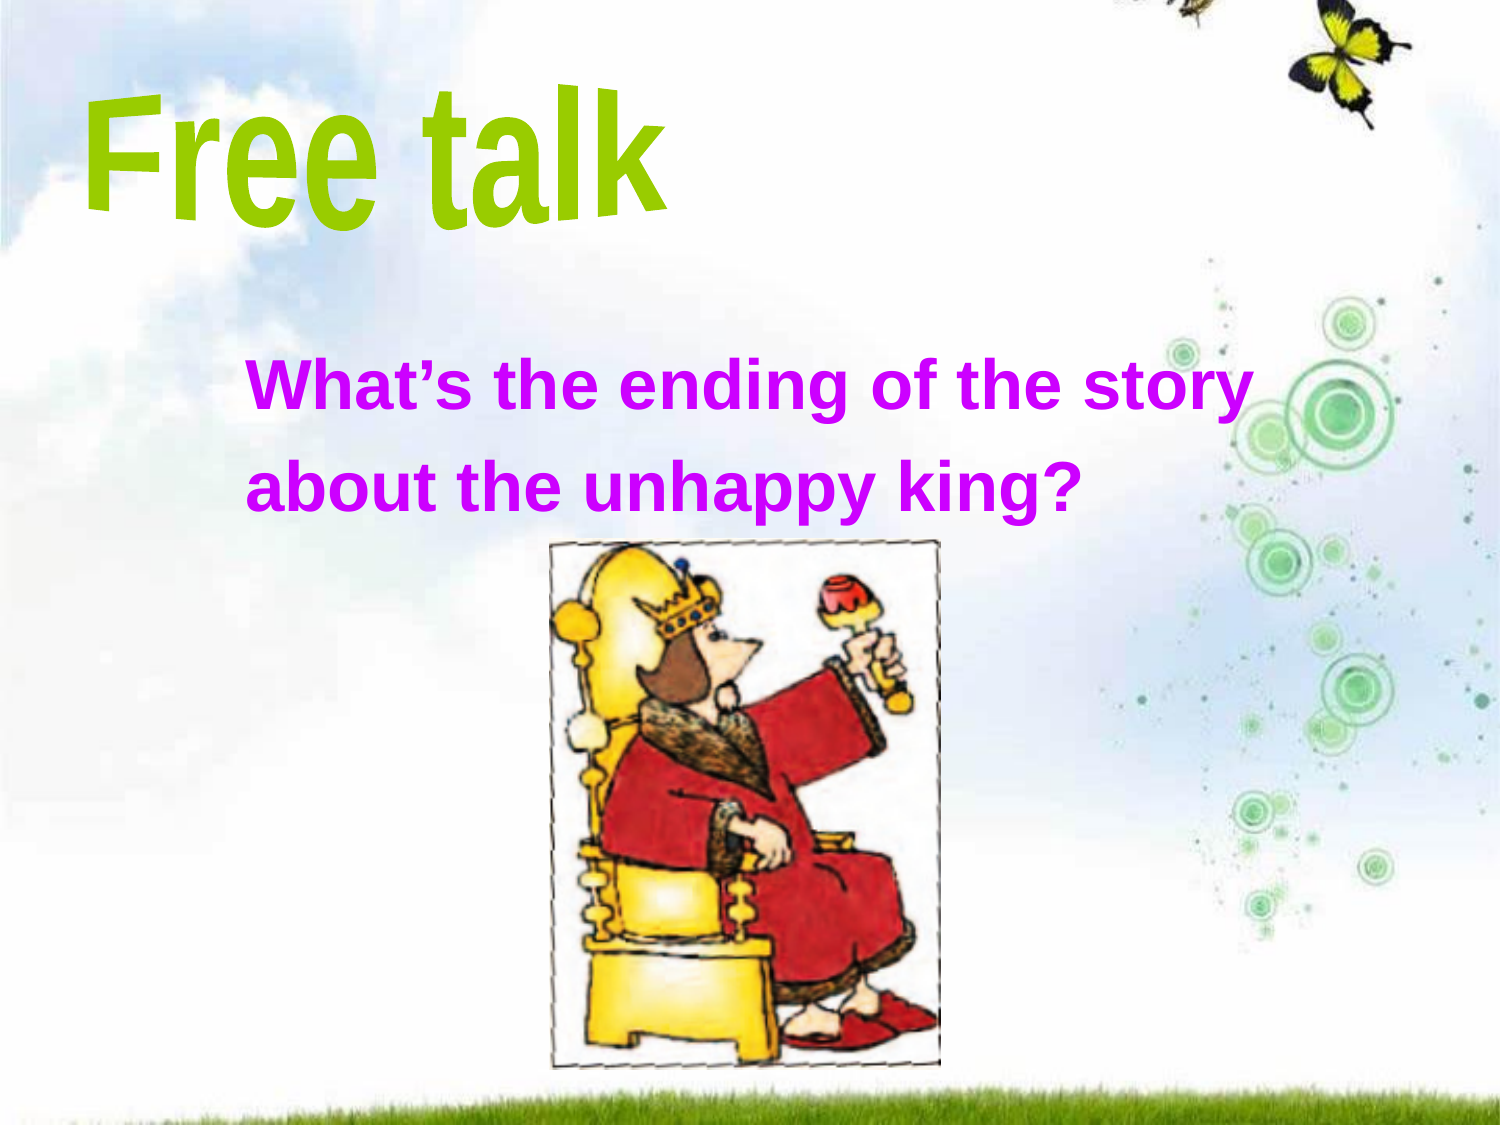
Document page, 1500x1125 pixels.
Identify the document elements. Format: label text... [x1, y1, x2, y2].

picture [0, 0, 1500, 1125]
text_box What’s the ending of the story about the unhappy king? [230, 314, 1306, 533]
